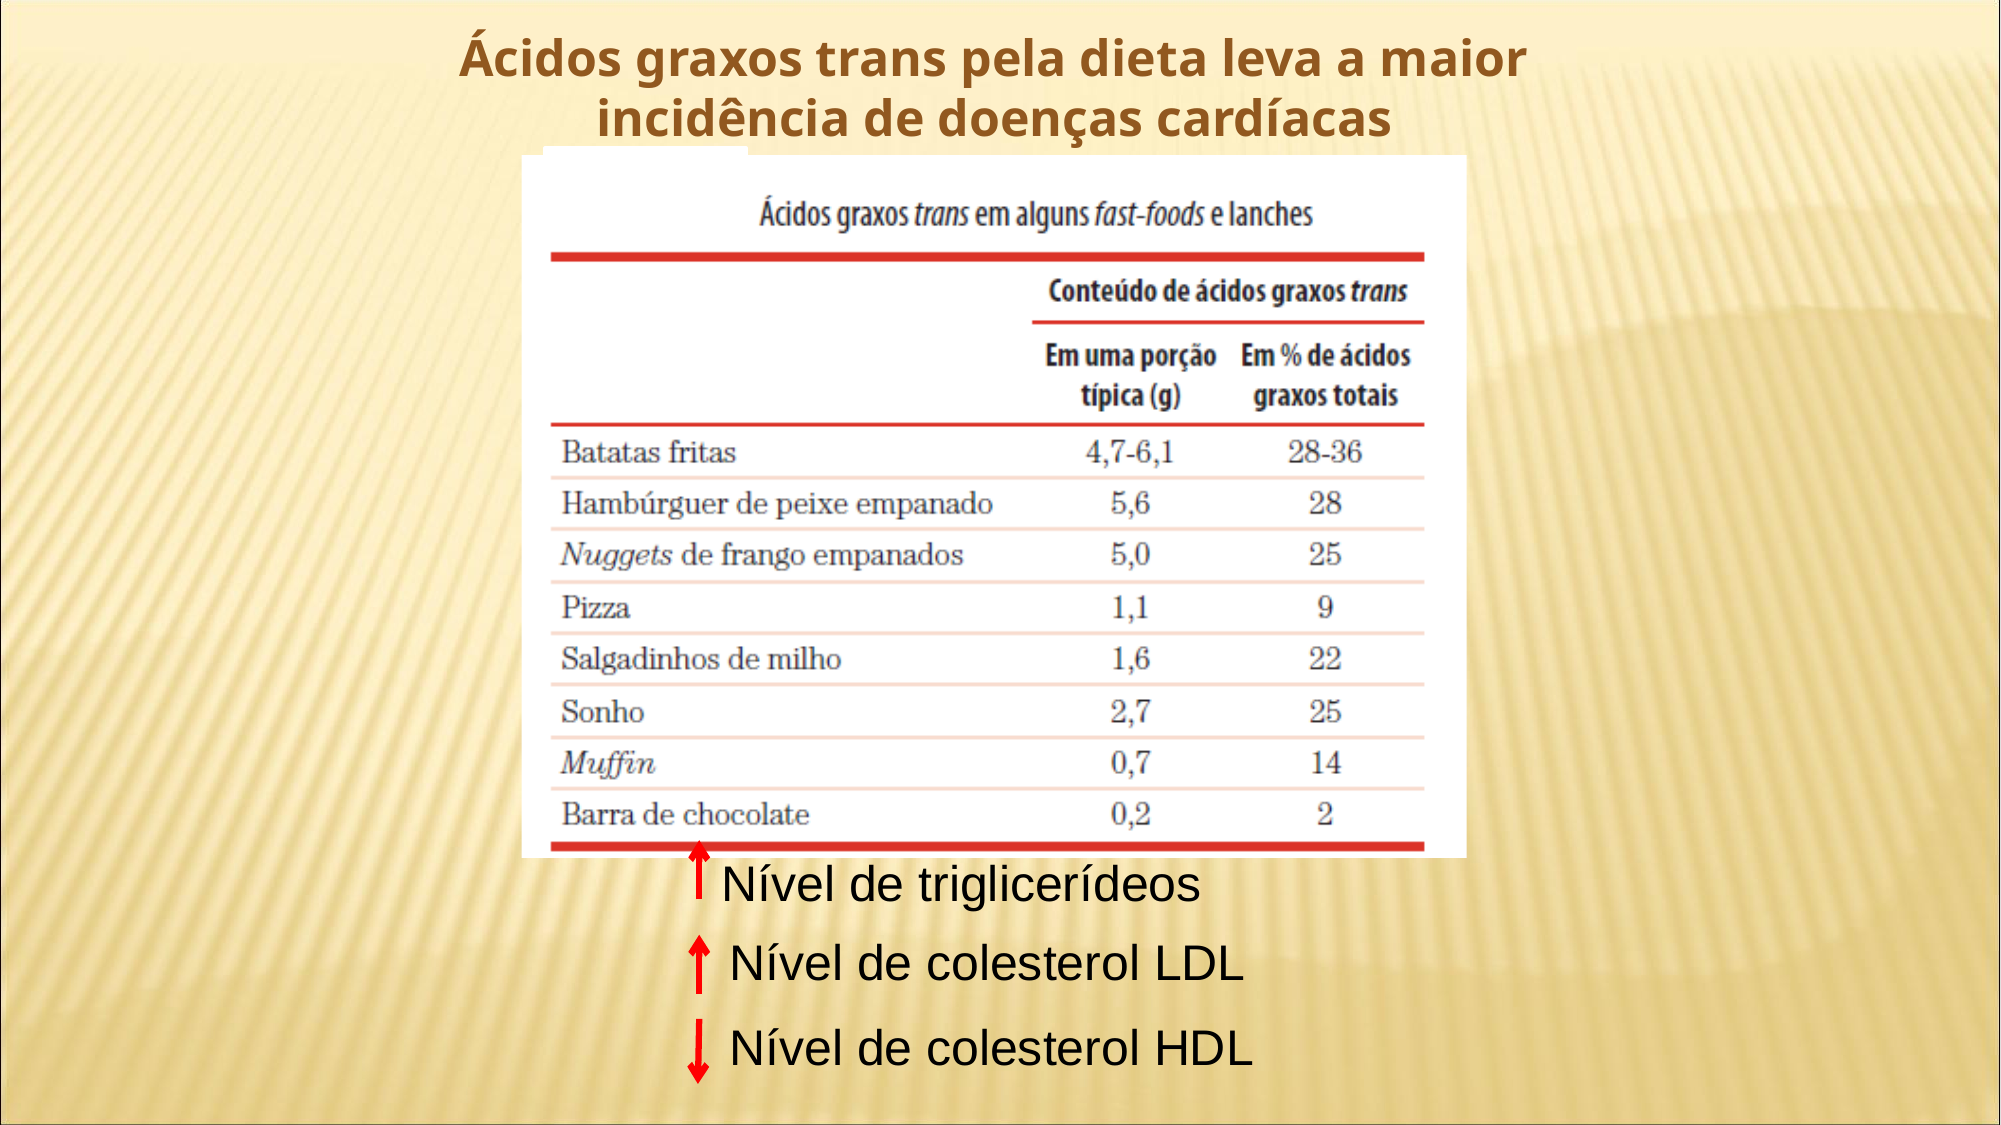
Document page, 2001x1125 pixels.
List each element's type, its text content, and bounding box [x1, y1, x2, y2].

picture [0, 0, 2001, 1125]
text_box Ácidos graxos trans pela dieta leva a maior incidência de doenças cardíacas [338, 18, 1650, 154]
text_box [521, 147, 1467, 858]
text_box Nível de triglicerídeos [692, 876, 1233, 919]
text_box Nível de colesterol HDL [714, 1008, 1269, 1083]
text_box Nível de colesterol LDL [714, 922, 1261, 998]
